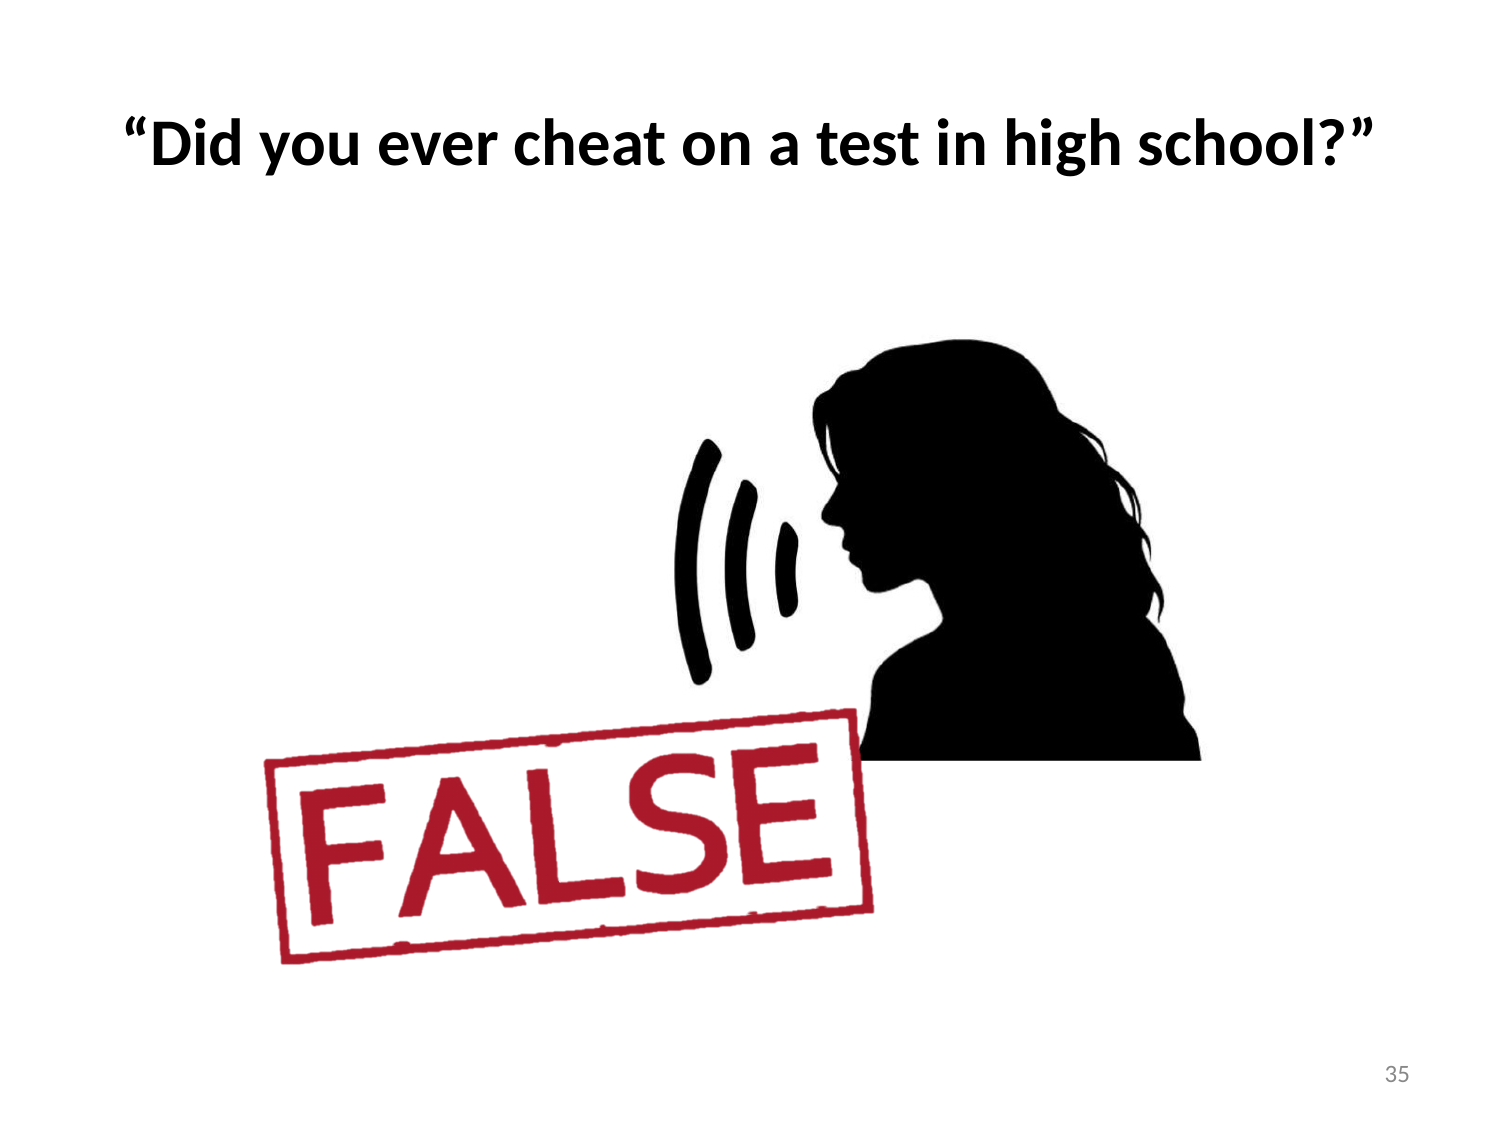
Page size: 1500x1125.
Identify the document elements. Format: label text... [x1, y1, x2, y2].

slide_number 35 [1074, 1042, 1425, 1103]
picture [233, 310, 1214, 1032]
title “Did you ever cheat on a test in high school?” [75, 45, 1425, 233]
